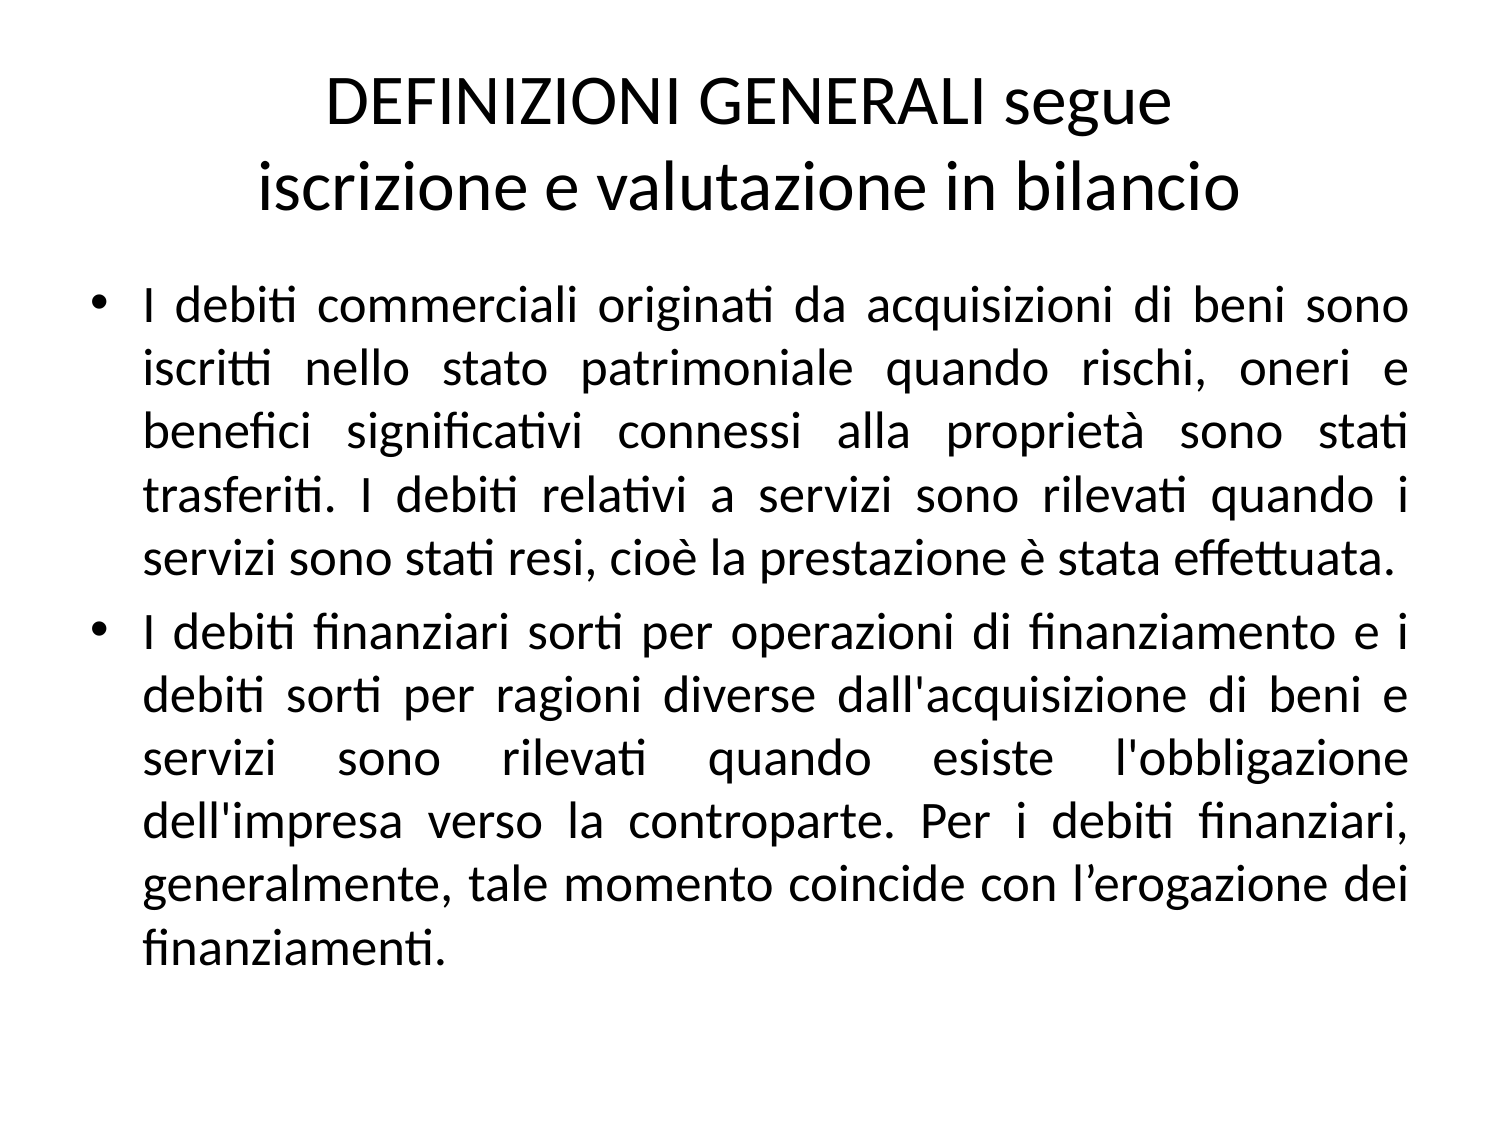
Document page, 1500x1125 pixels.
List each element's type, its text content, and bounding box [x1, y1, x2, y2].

title DEFINIZIONI GENERALI segue iscrizione e valutazione in bilancio [75, 45, 1425, 233]
list I debiti commerciali originati da acquisizioni di beni sono iscritti nello stato patrimoniale quando rischi, oneri e benefici significativi connessi alla proprietà sono stati trasferiti. I debiti relativi a servizi sono rilevati quando i servizi sono stati resi, cioè la prestazione è stata effettuata. I debiti finanziari sorti per operazioni di finanziamento e i debiti sorti per ragioni diverse dall'acquisizione di beni e servizi sono rilevati quando esiste l'obbligazione dell'impresa verso la controparte. Per i debiti finanziari, generalmente, tale momento coincide con l’erogazione dei finanziamenti. [75, 262, 1425, 1005]
